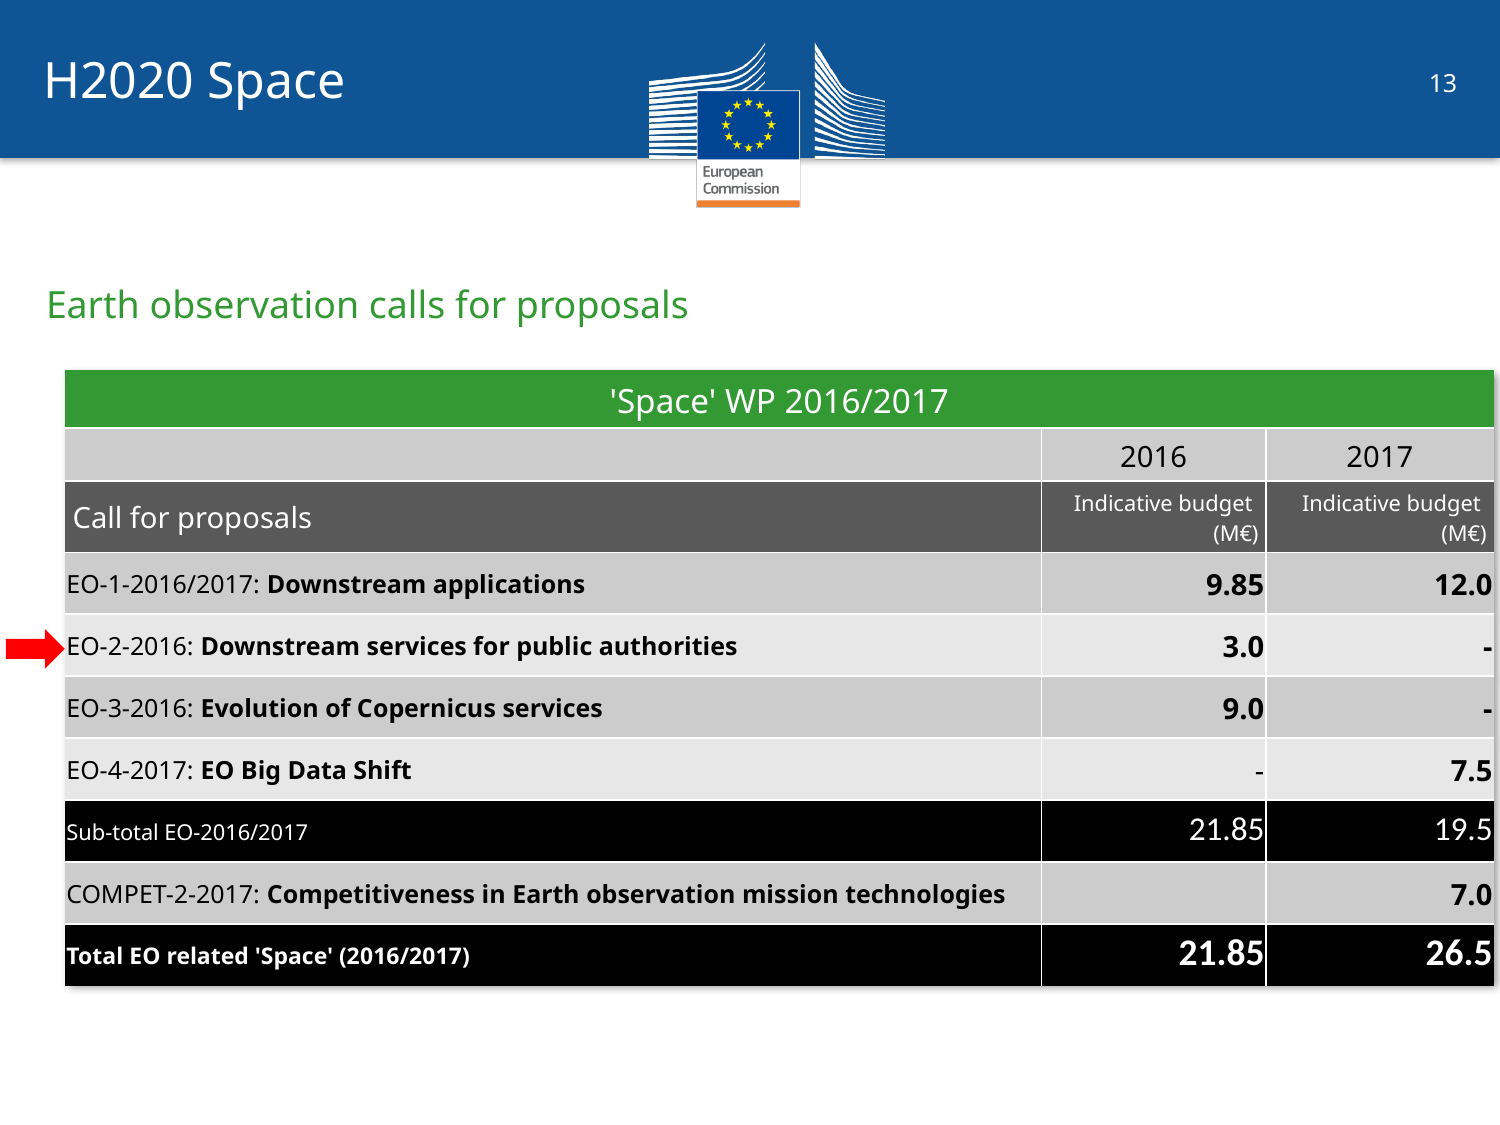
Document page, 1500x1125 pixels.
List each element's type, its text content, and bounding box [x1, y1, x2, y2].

table_cell - [1267, 677, 1494, 737]
table_cell EO-1-2016/2017: Downstream applications [65, 553, 1041, 613]
table_cell 9.0 [1042, 677, 1265, 737]
table_cell - [1042, 739, 1265, 799]
table_cell - [1267, 615, 1494, 675]
table_cell [1042, 863, 1265, 923]
table_cell COMPET-2-2017: Competitiveness in Earth observation mission technologies [65, 863, 1041, 923]
table_cell Total EO related 'Space' (2016/2017) [65, 925, 1041, 986]
table_cell 12.0 [1267, 553, 1494, 613]
table_cell 7.5 [1267, 739, 1494, 799]
table_cell Indicative budget (M€) [1042, 482, 1265, 552]
table_cell [65, 429, 1041, 480]
table_cell 26.5 [1267, 925, 1494, 986]
table_cell EO-2-2016: Downstream services for public authorities [65, 615, 1041, 675]
picture [649, 42, 885, 208]
table_cell 2016 [1042, 429, 1265, 480]
table_cell Sub-total EO-2016/2017 [65, 801, 1041, 861]
table_header 'Space' WP 2016/2017 [65, 370, 1494, 427]
table_cell 7.0 [1267, 863, 1494, 923]
table_cell 9.85 [1042, 553, 1265, 613]
table_cell Call for proposals [65, 482, 1041, 552]
text_box H2020 Space [0, 0, 641, 158]
table_cell 21.85 [1042, 925, 1265, 986]
table_cell EO-4-2017: EO Big Data Shift [65, 739, 1041, 799]
table_cell Indicative budget (M€) [1267, 482, 1494, 552]
text_box Earth observation calls for proposals [31, 273, 1461, 334]
text_box [5, 629, 65, 669]
table_cell 2017 [1267, 429, 1494, 480]
table_cell EO-3-2016: Evolution of Copernicus services [65, 677, 1041, 737]
table_cell 3.0 [1042, 615, 1265, 675]
table_cell 21.85 [1042, 801, 1265, 861]
table_cell 19.5 [1267, 801, 1494, 861]
